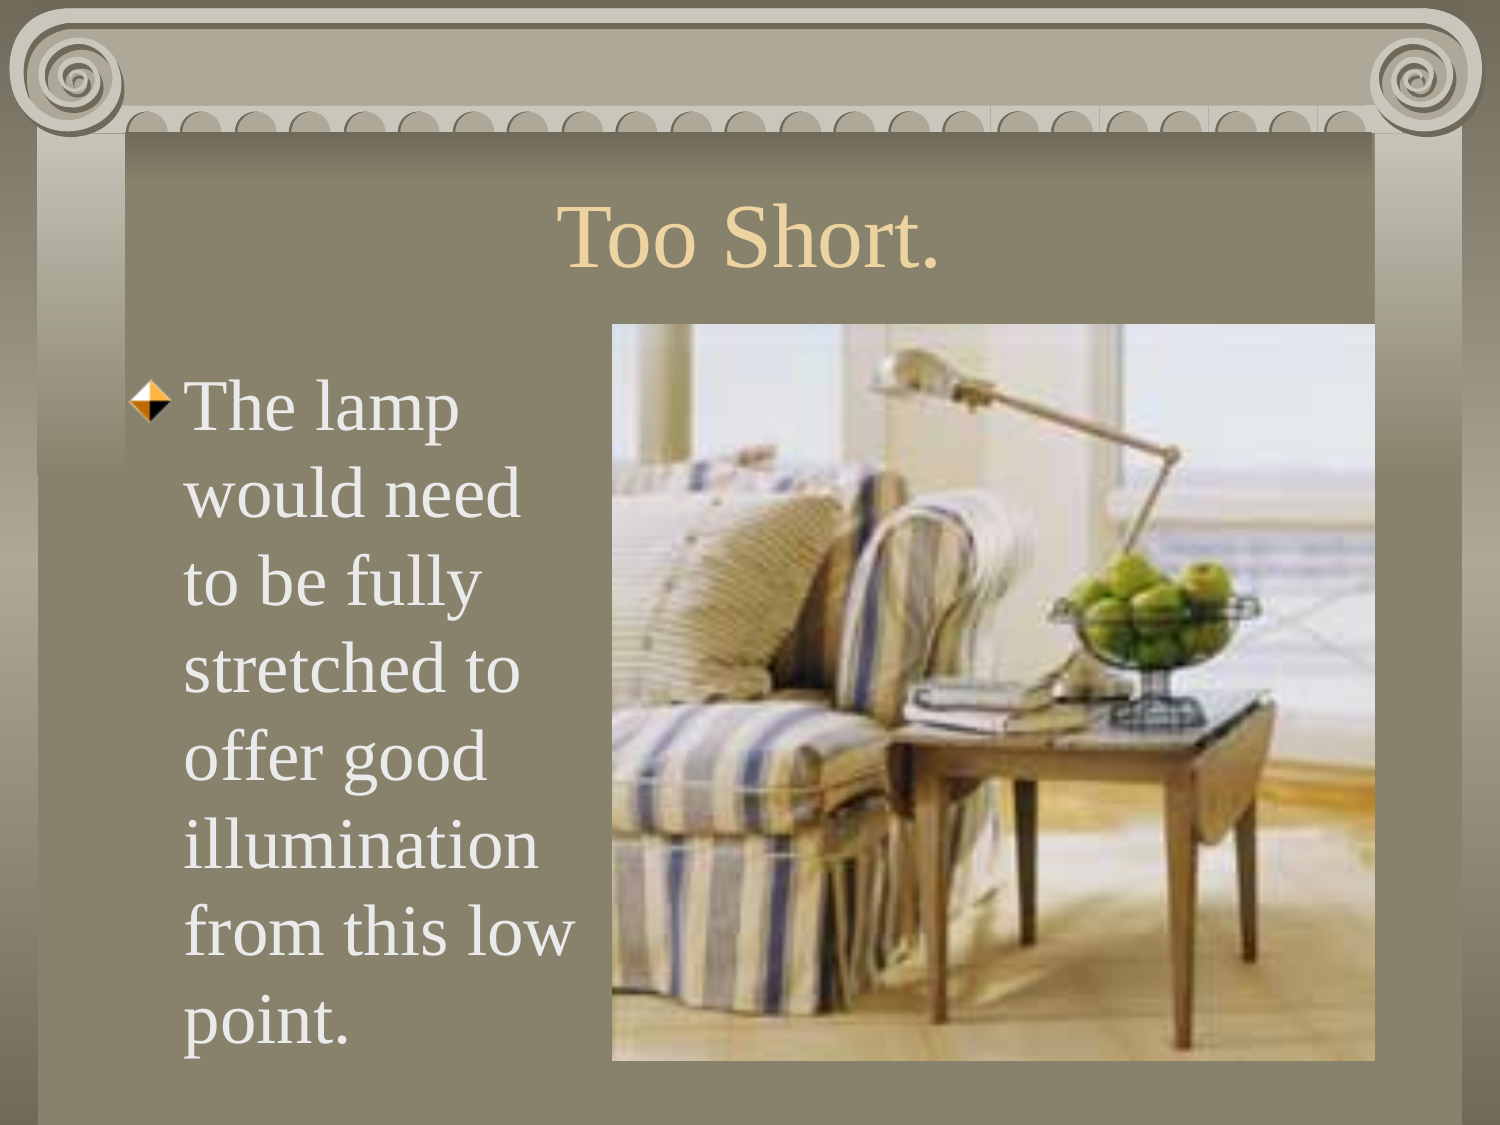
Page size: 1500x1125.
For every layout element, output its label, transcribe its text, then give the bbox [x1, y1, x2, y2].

list The lamp would need to be fully stretched to offer good illumination from this low point. [112, 350, 600, 1025]
picture [127, 378, 174, 425]
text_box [612, 324, 1376, 1062]
title Too Short. [112, 137, 1388, 325]
